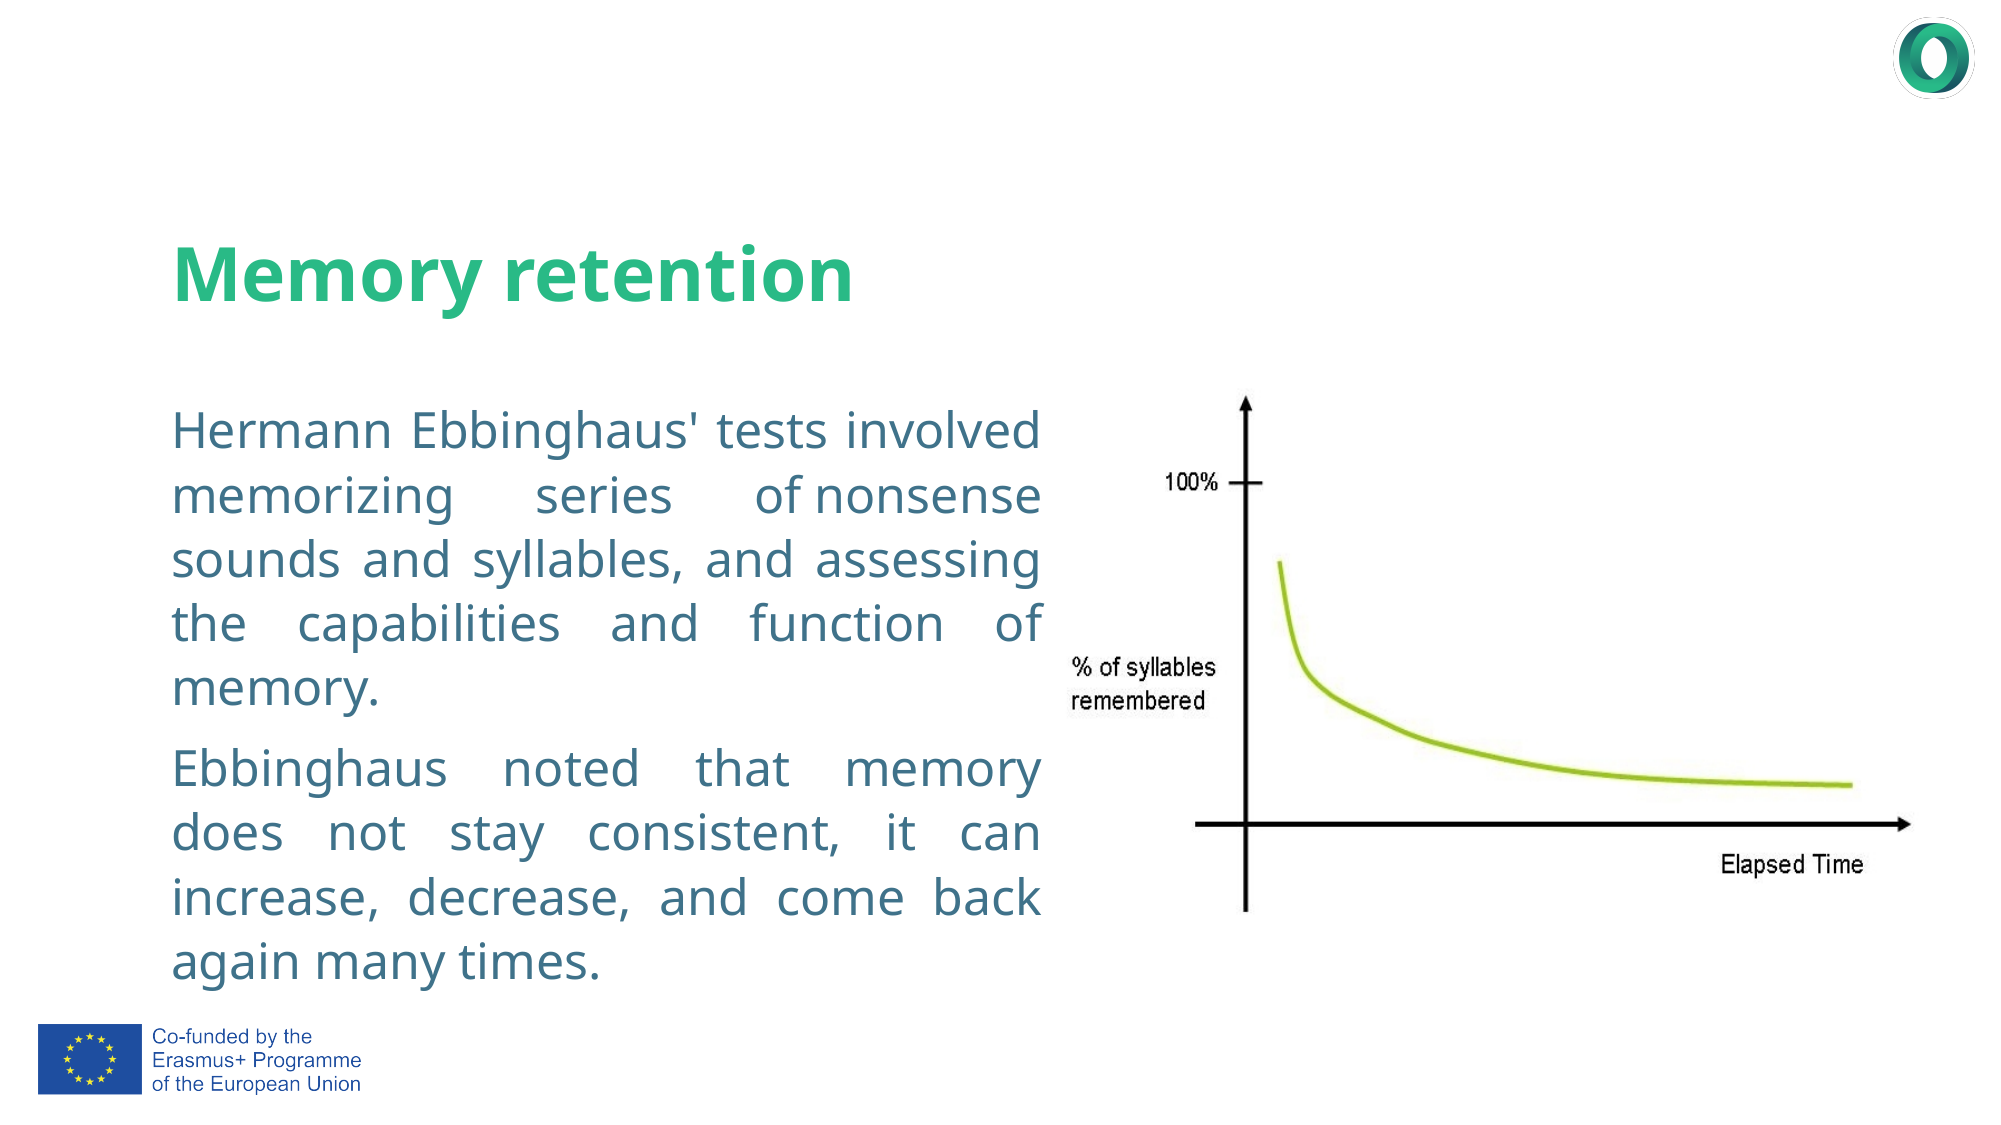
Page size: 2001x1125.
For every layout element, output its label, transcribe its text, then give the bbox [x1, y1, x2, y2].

picture [1057, 368, 1951, 934]
text_box [0, 1015, 377, 1103]
picture [38, 1023, 361, 1095]
text_box Hermann Ebbinghaus' tests involved memorizing series of nonsense sounds and syllables, and assessing the capabilities and function of memory. Ebbinghaus noted that memory does not stay consistent, it can increase, decrease, and come back again many times. [156, 387, 1058, 997]
text_box Memory retention [156, 219, 1307, 324]
picture [1893, 17, 1975, 100]
